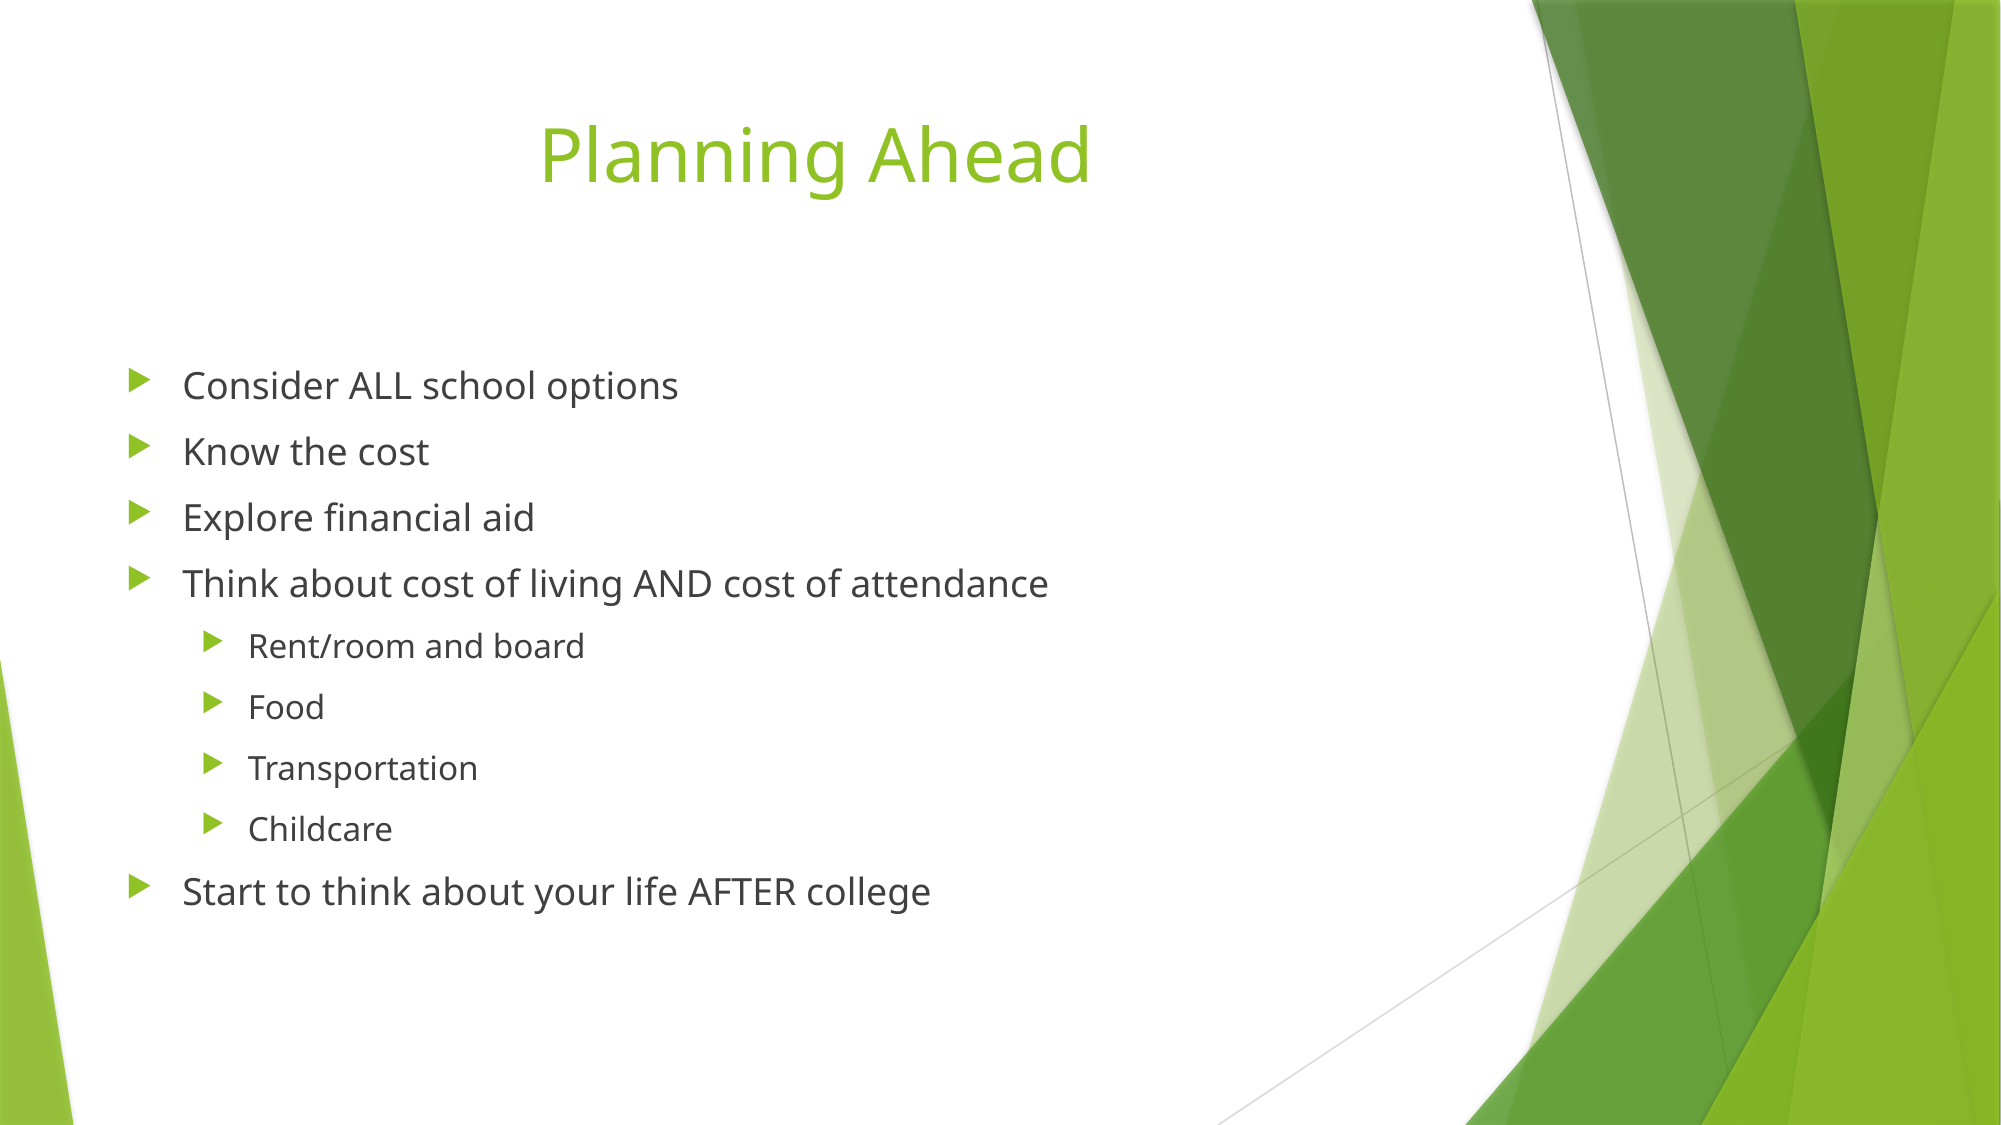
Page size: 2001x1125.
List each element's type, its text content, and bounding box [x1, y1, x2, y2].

title Planning Ahead [111, 99, 1522, 317]
list Consider ALL school options Know the cost Explore financial aid Think about cost of living AND cost of attendance Rent/room and board Food Transportation Childcare Start to think about your life AFTER college [111, 354, 1522, 992]
